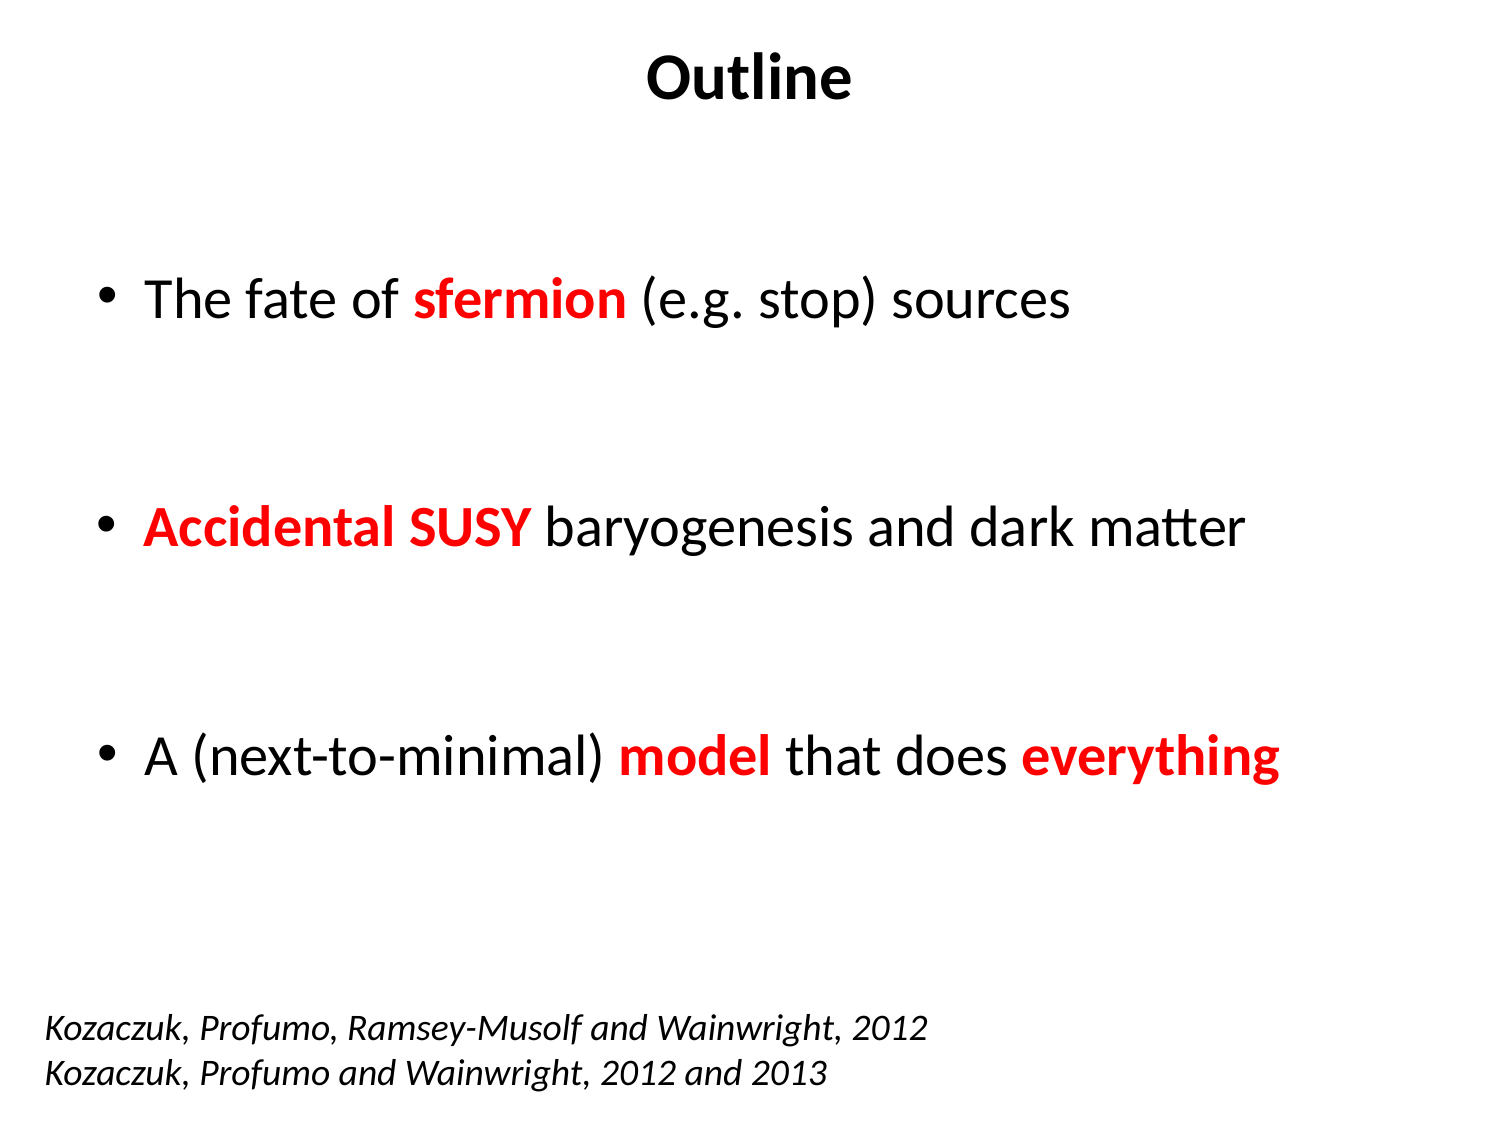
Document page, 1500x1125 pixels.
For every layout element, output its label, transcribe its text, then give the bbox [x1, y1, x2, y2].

text_box A (next-to-minimal) model that does everything [83, 709, 1296, 795]
text_box Accidental SUSY baryogenesis and dark matter [81, 481, 1263, 566]
text_box Kozaczuk, Profumo, Ramsey-Musolf and Wainwright, 2012 Kozaczuk, Profumo and Wainwright, 2012 and 2013 [29, 995, 944, 1101]
text_box The fate of sfermion (e.g. stop) sources [83, 252, 1087, 338]
text_box Outline [631, 25, 869, 120]
